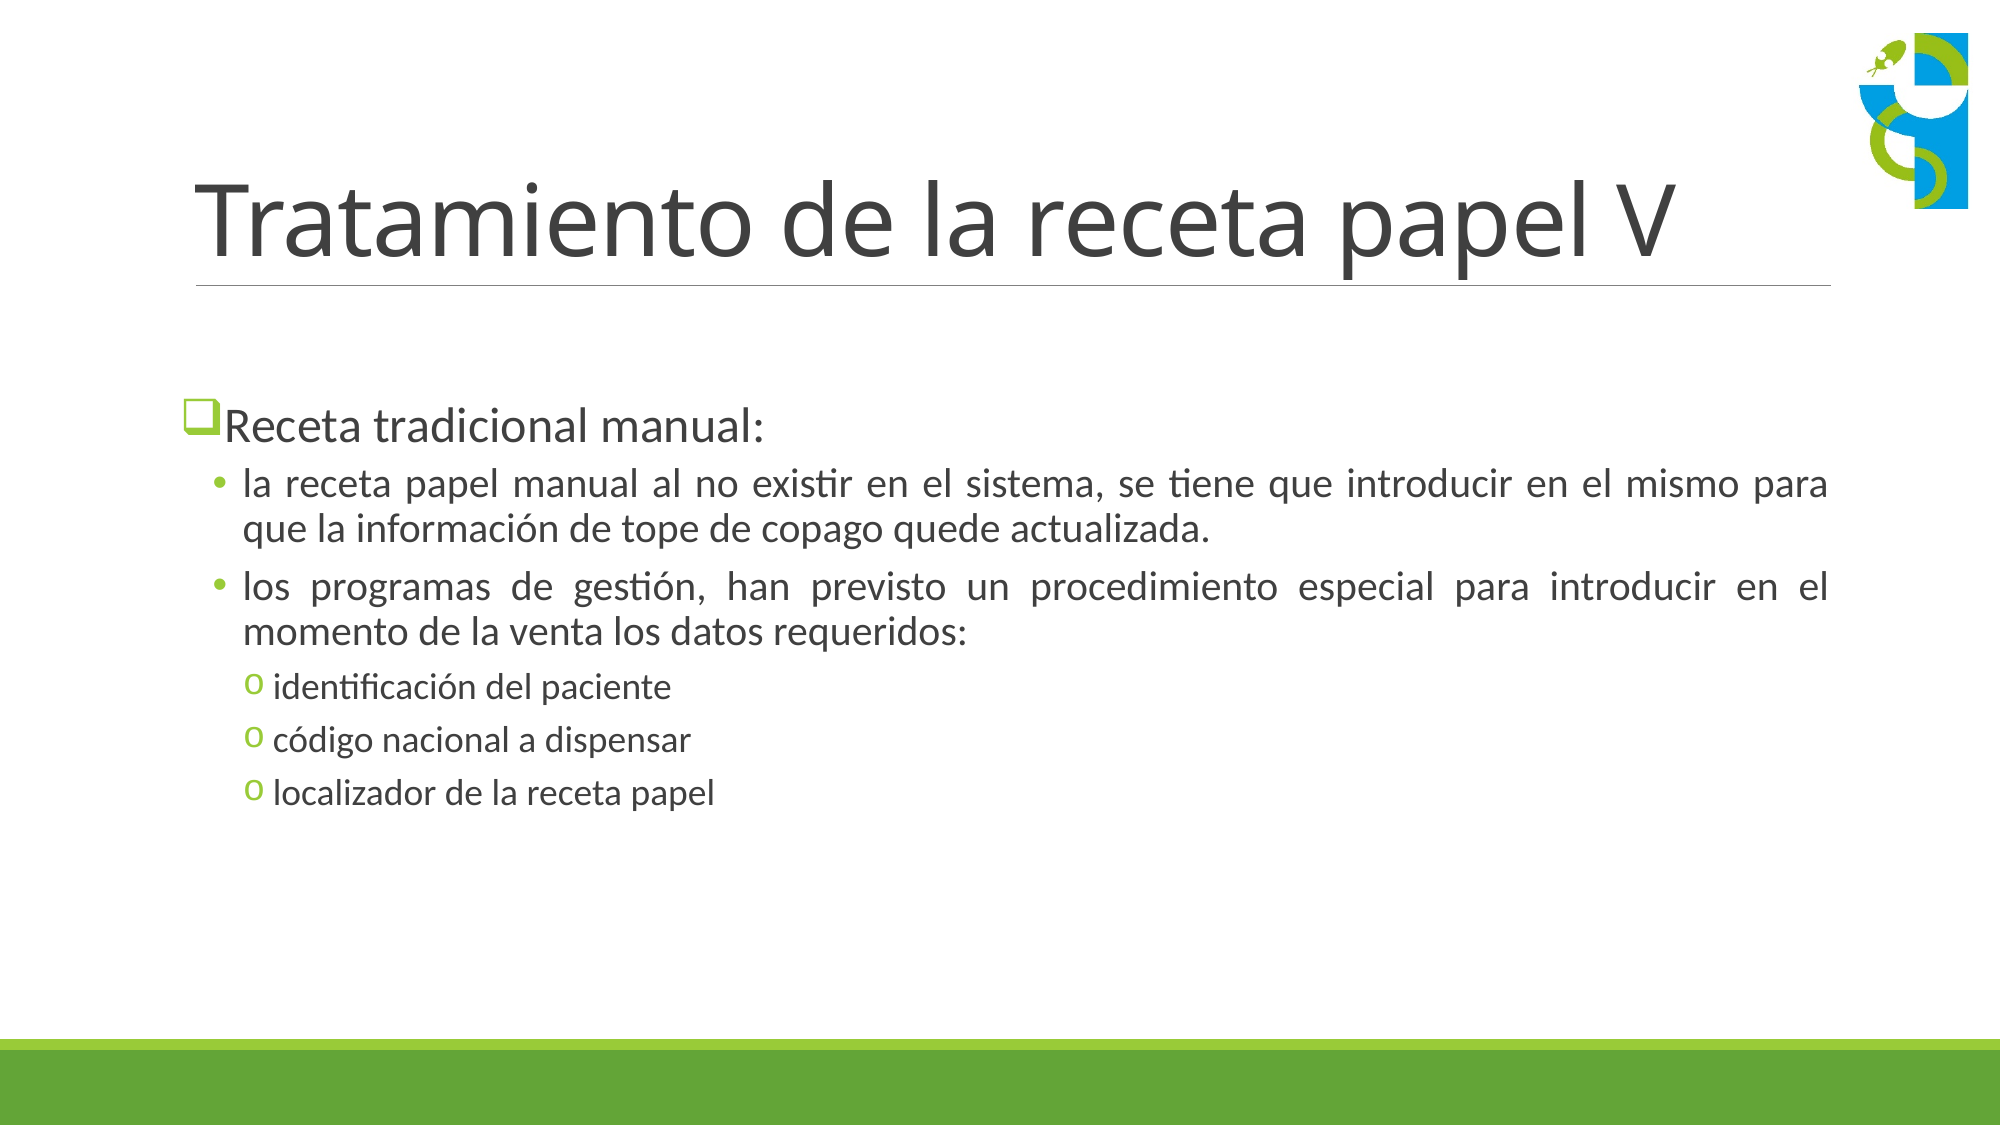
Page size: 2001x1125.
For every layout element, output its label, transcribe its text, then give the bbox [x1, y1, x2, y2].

list Receta tradicional manual: la receta papel manual al no existir en el sistema, se tiene que introducir en el mismo para que la información de tope de copago quede actualizada. los programas de gestión, han previsto un procedimiento especial para introducir en el momento de la venta los datos requeridos: identificación del paciente código nacional a dispensar localizador de la receta papel [179, 302, 1830, 963]
picture [1829, 32, 1977, 209]
title Tratamiento de la receta papel V [179, 47, 1830, 285]
